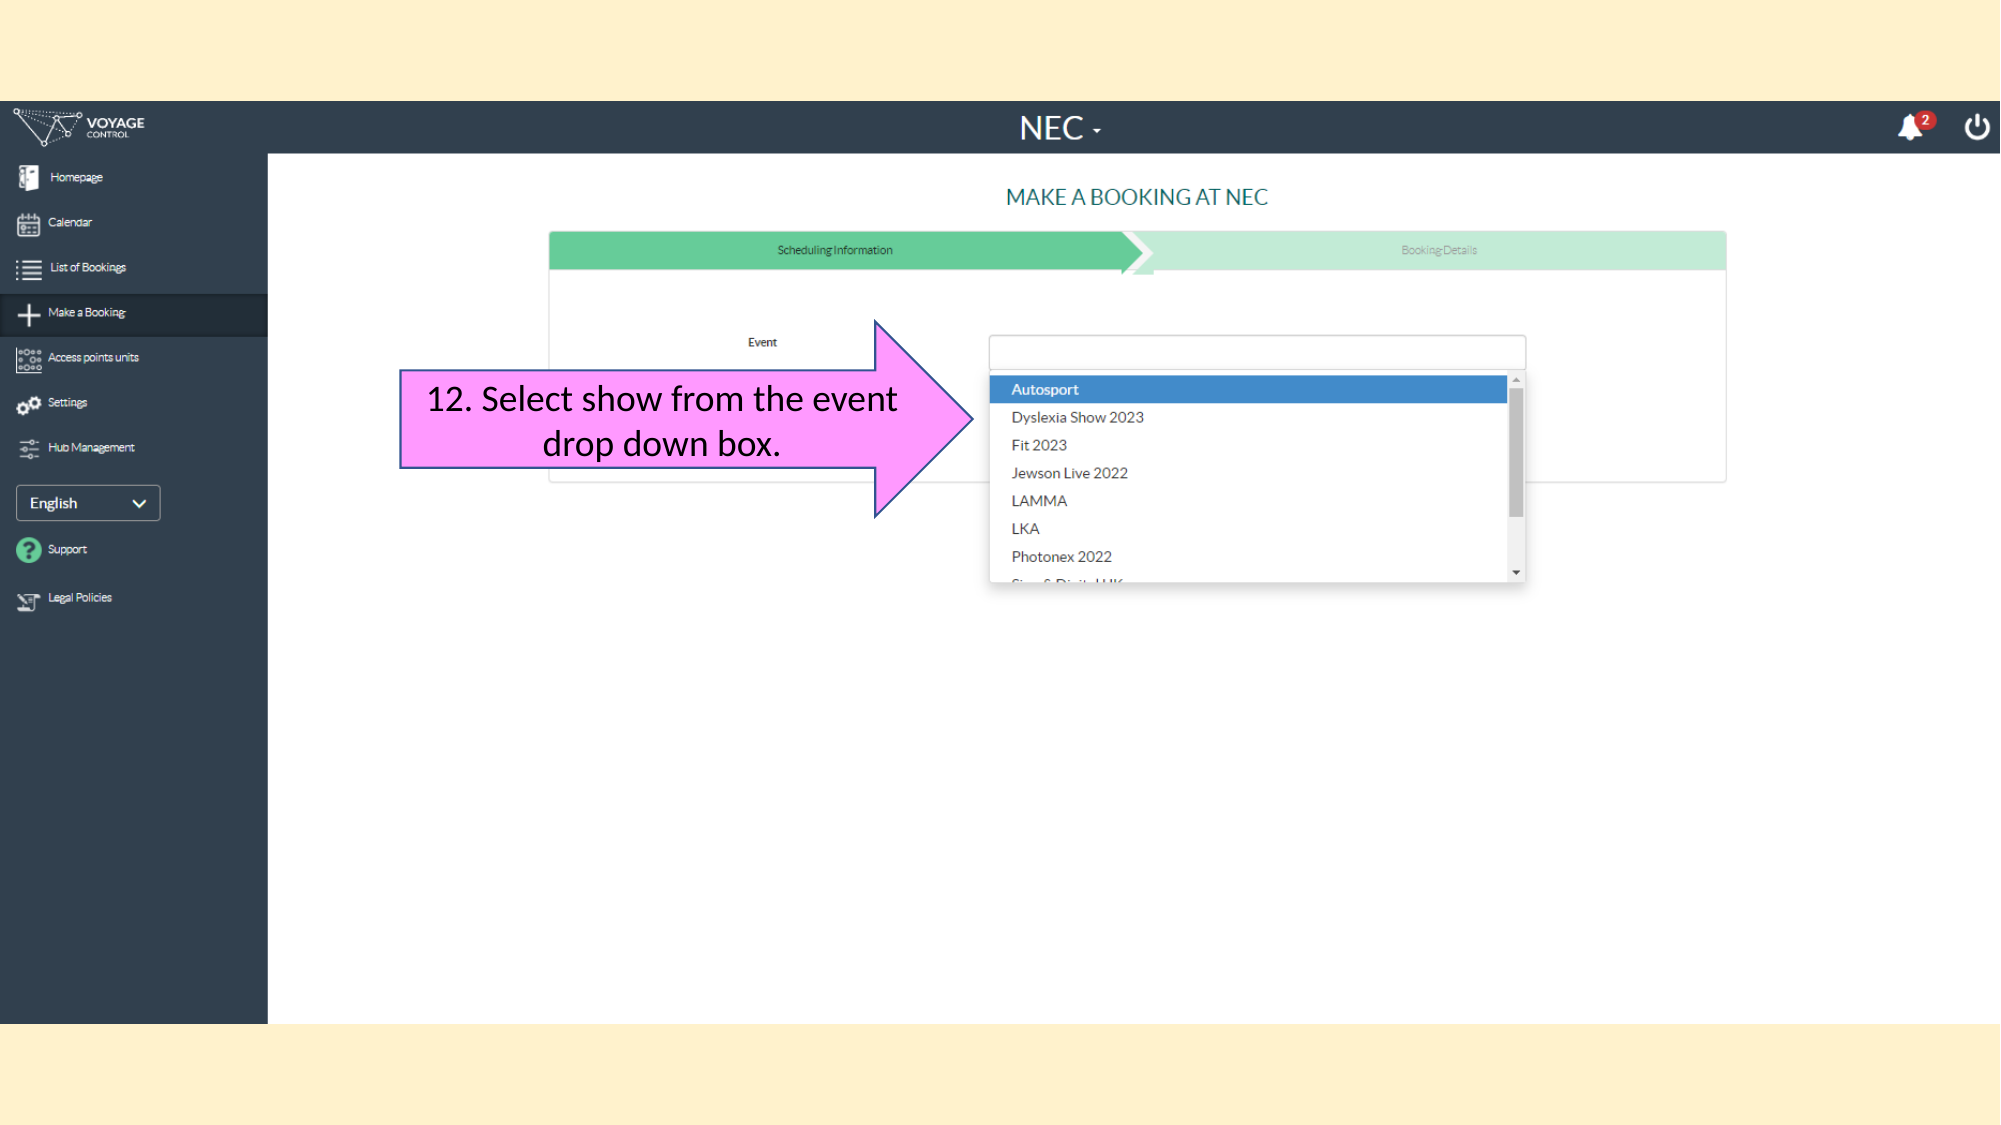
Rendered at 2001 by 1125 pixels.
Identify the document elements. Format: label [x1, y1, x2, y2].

picture [0, 101, 2000, 1024]
